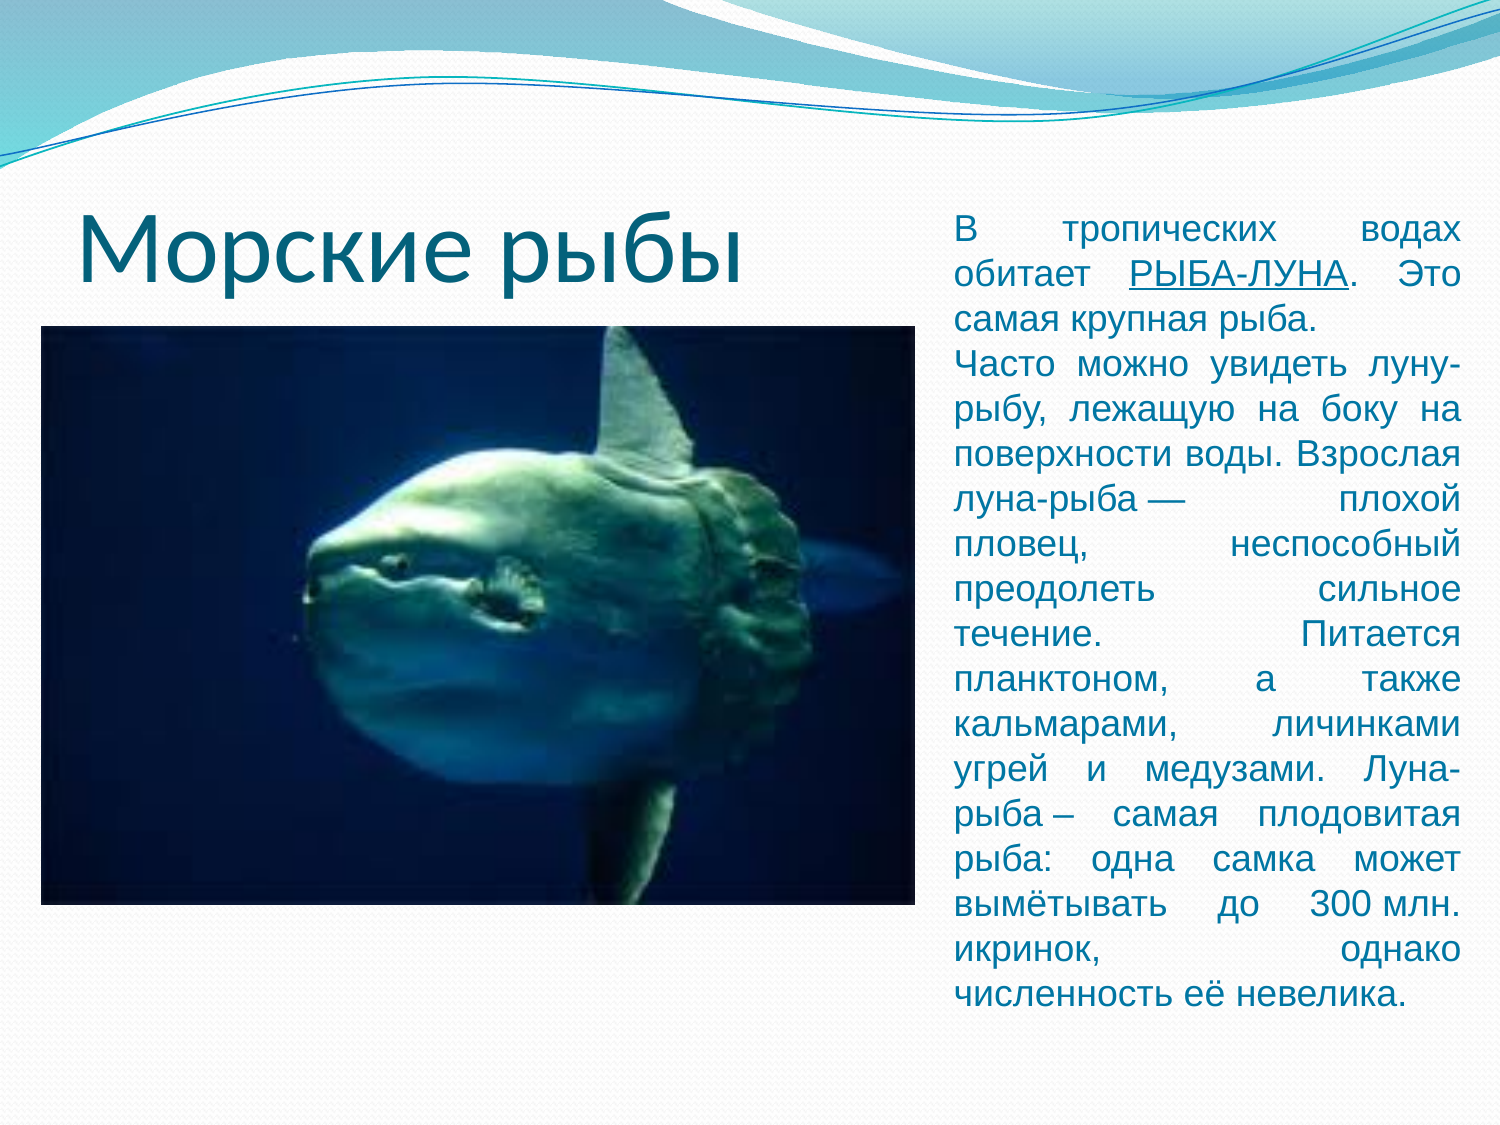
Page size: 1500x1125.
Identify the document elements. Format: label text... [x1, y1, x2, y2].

title Морские рыбы [74, 115, 1438, 304]
picture [40, 326, 915, 906]
text_box В тропических водах обитает РЫБА-ЛУНА. Это самая крупная рыба. Часто можно увидеть луну-рыбу, лежащую на боку на поверхности воды. Взрослая луна-рыба — плохой пловец, неспособный преодолеть сильное течение. Питается планктоном, а также кальмарами, личинками угрей и медузами. Луна-рыба – самая плодовитая рыба: одна самка может вымётывать до 300 млн. икринок, однако численность её невелика. [938, 196, 1477, 1066]
